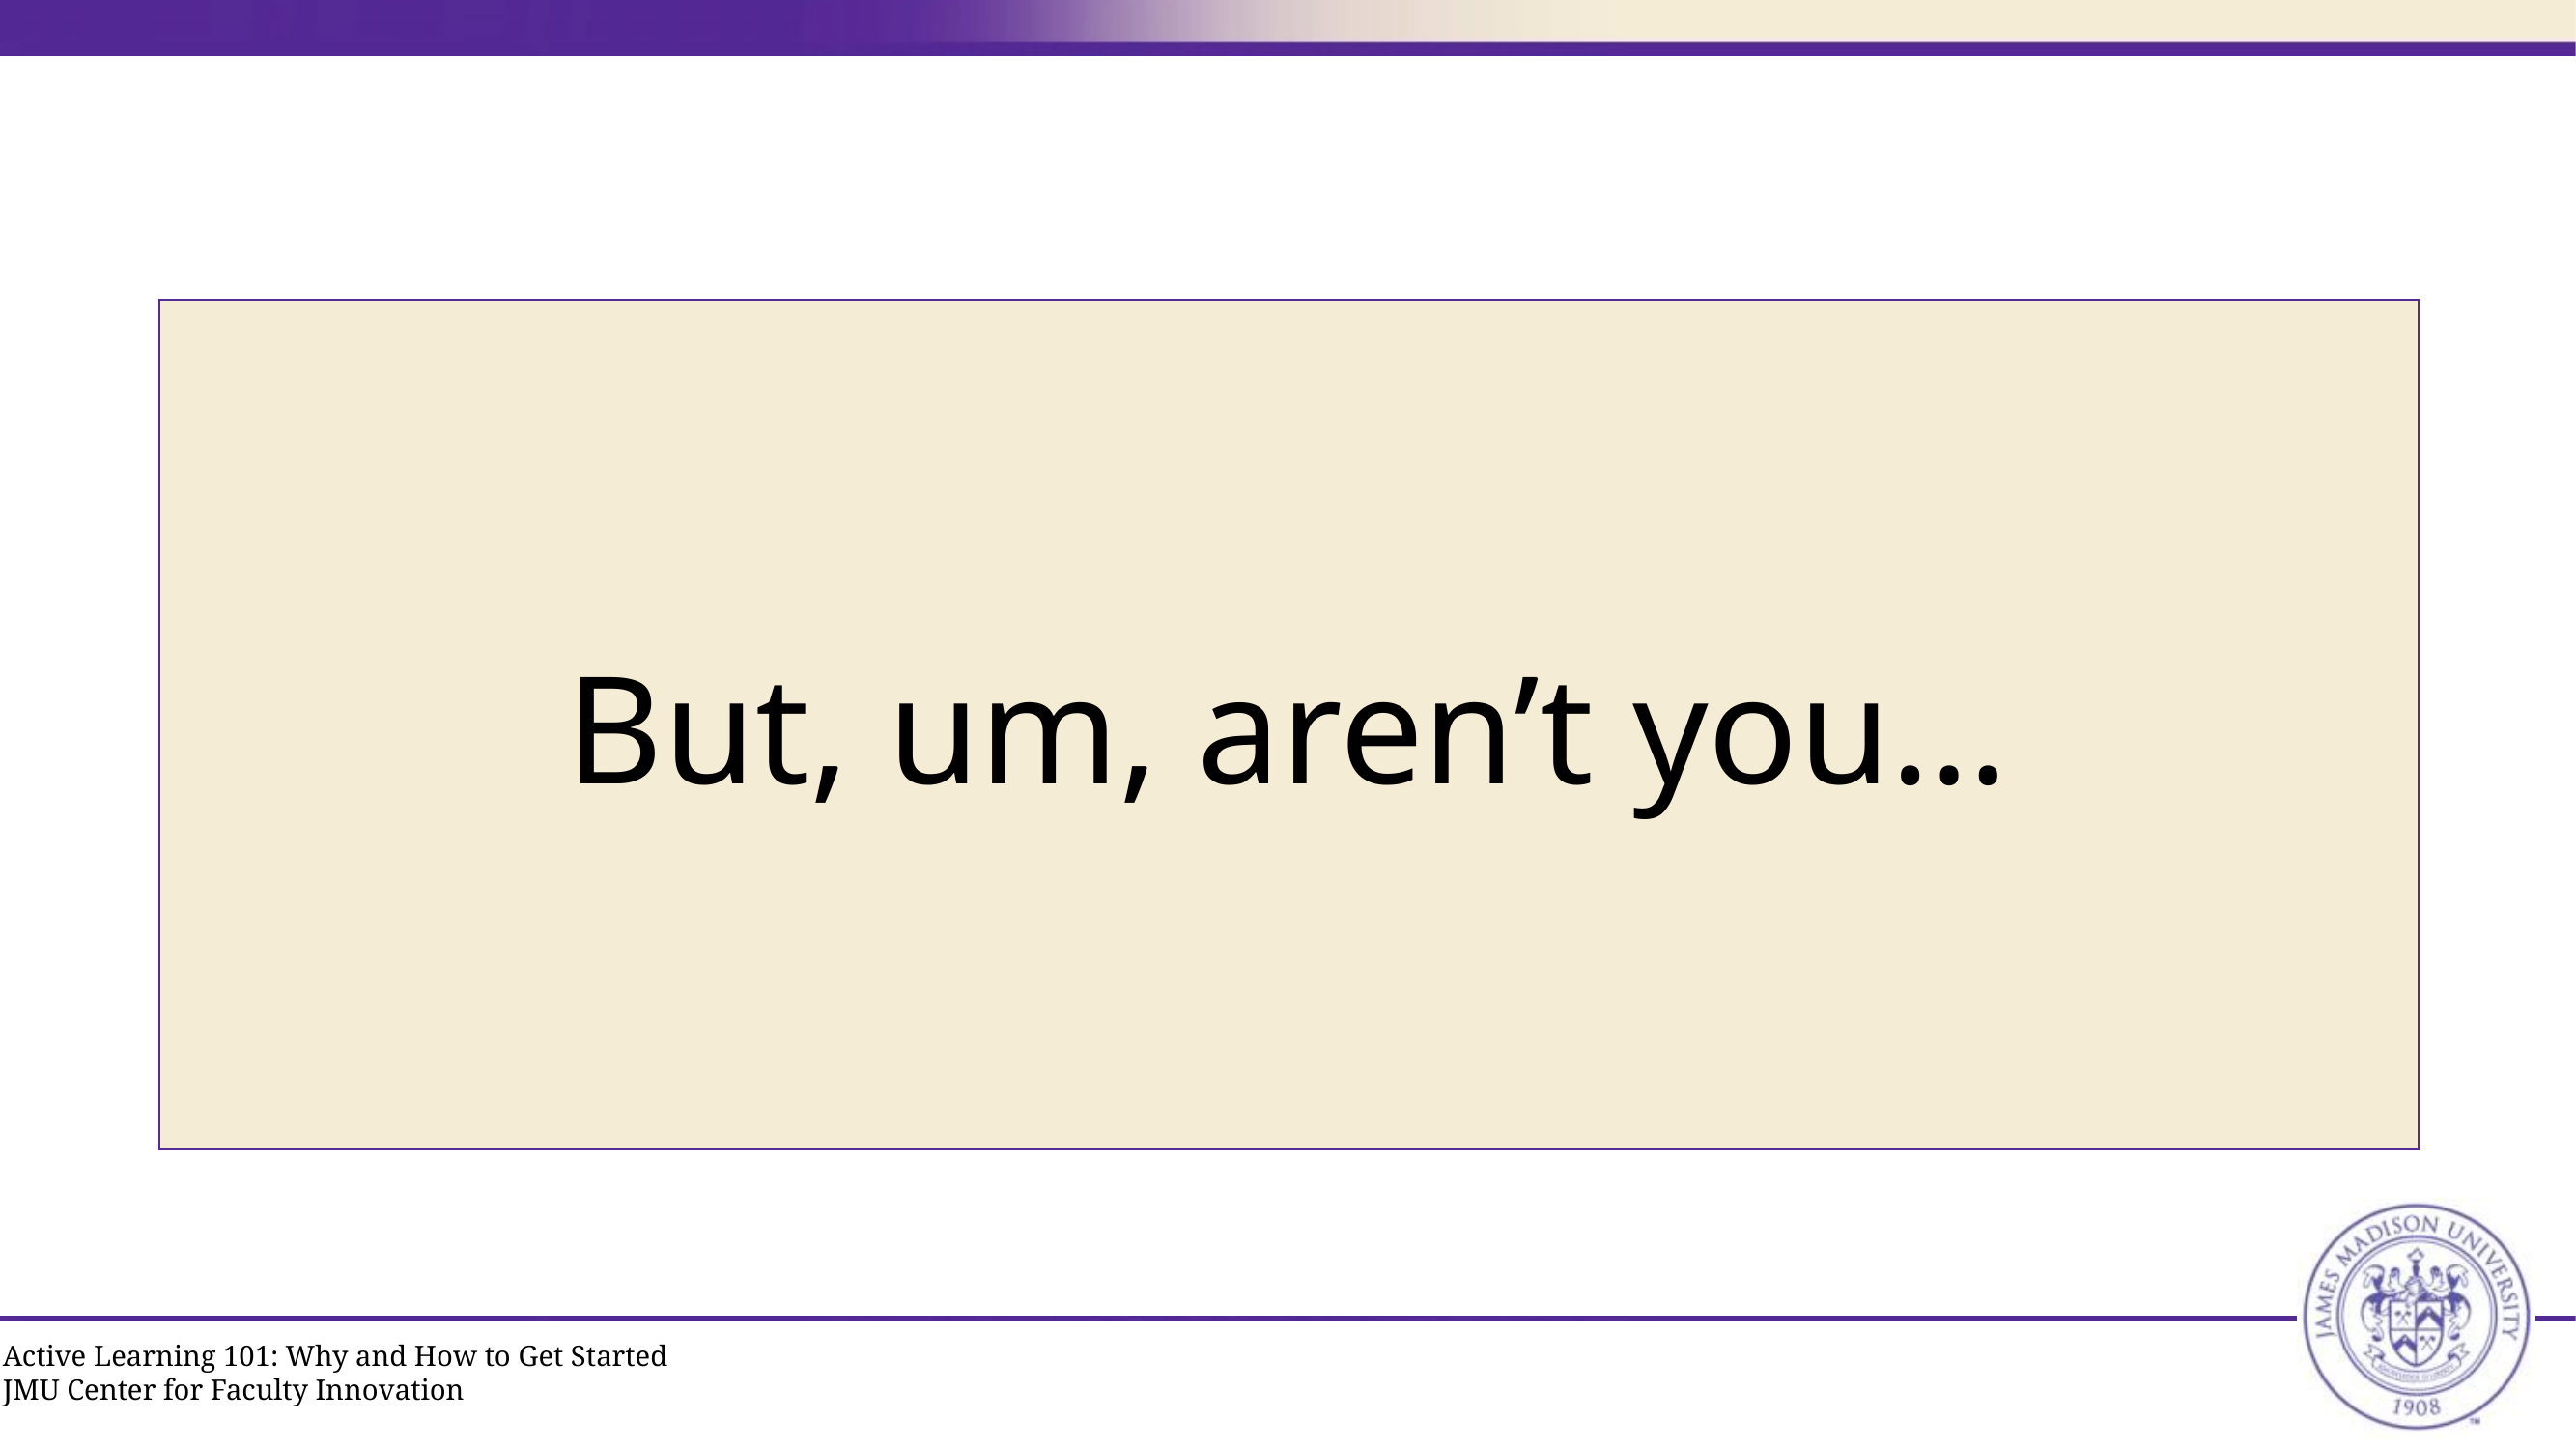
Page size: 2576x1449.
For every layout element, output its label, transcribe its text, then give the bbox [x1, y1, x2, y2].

title But, um, aren’t you… [187, 478, 2389, 971]
picture [0, 1198, 2576, 1439]
picture [0, 0, 2576, 56]
